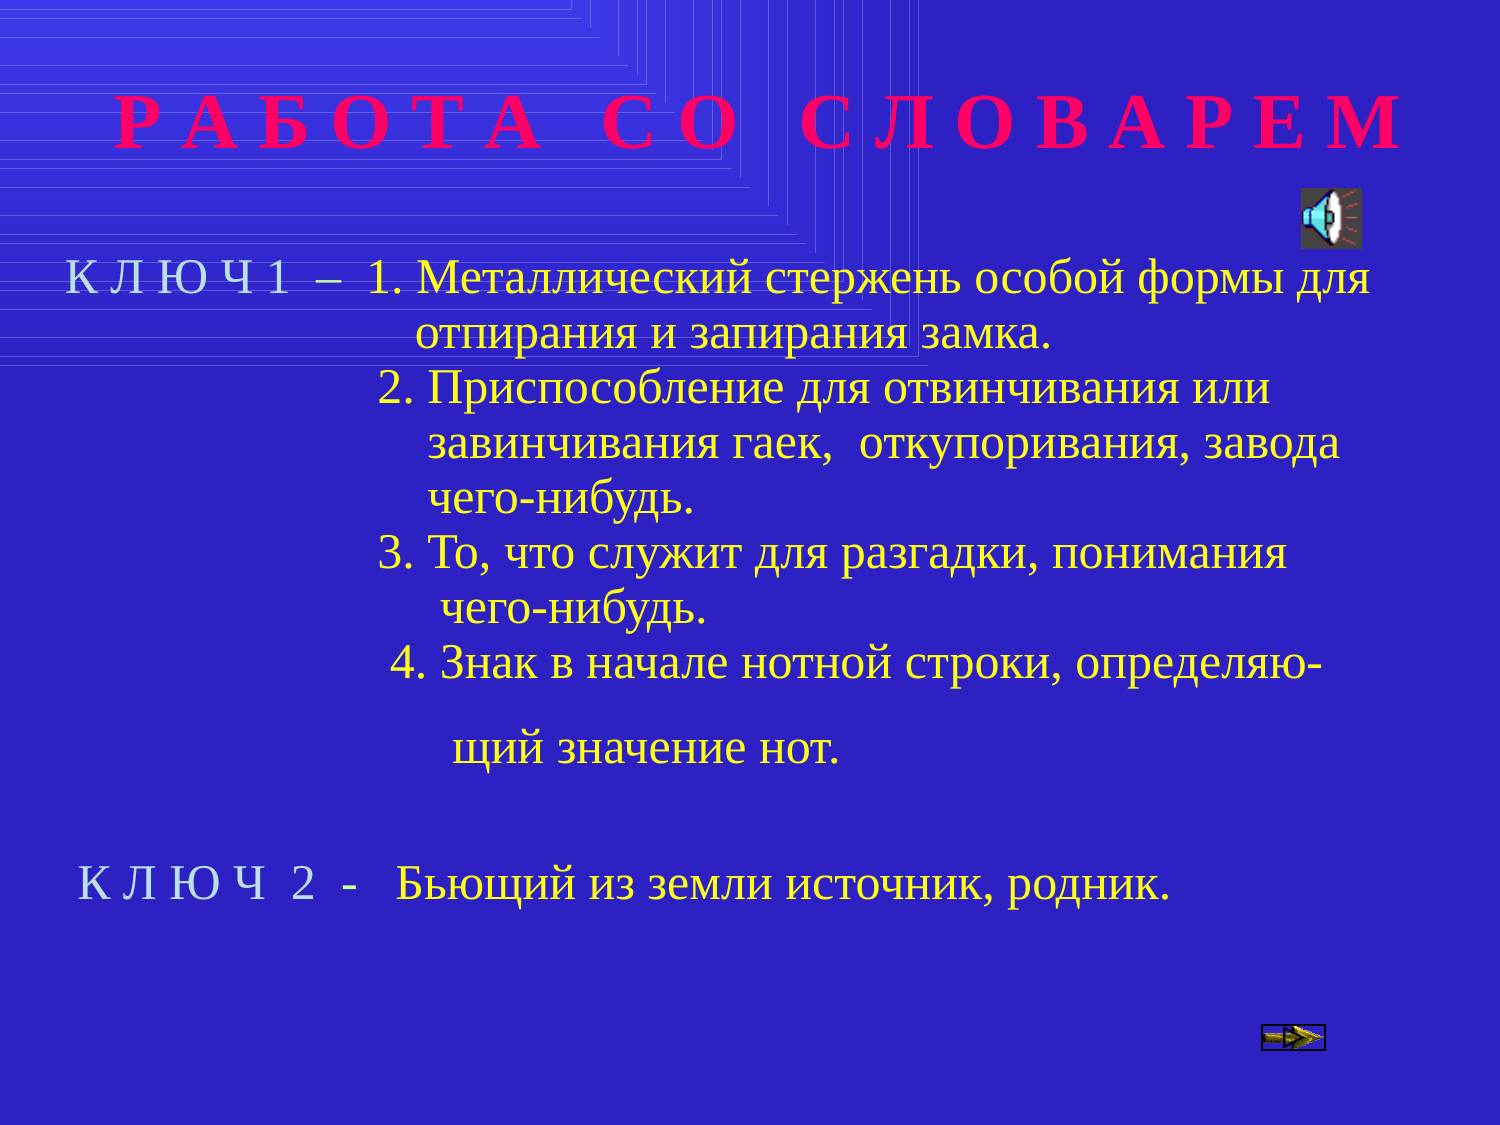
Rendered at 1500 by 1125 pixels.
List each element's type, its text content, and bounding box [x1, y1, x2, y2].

picture [1299, 187, 1363, 251]
text_box Р А Б О Т А С О С Л О В А Р Е М [50, 62, 1425, 173]
text_box [1262, 1025, 1325, 1051]
text_box К Л Ю Ч 1 – 1. Металлический стержень особой формы для отпирания и запирания замка. 2. Приспособление для отвинчивания или завинчивания гаек, откупоривания, завода чего-нибудь. 3. То, что служит для разгадки, понимания чего-нибудь. 4. Знак в начале нотной строки, определяю- щий значение нот. К Л Ю Ч 2 - Бьющий из земли источник, родник. [50, 262, 1500, 917]
